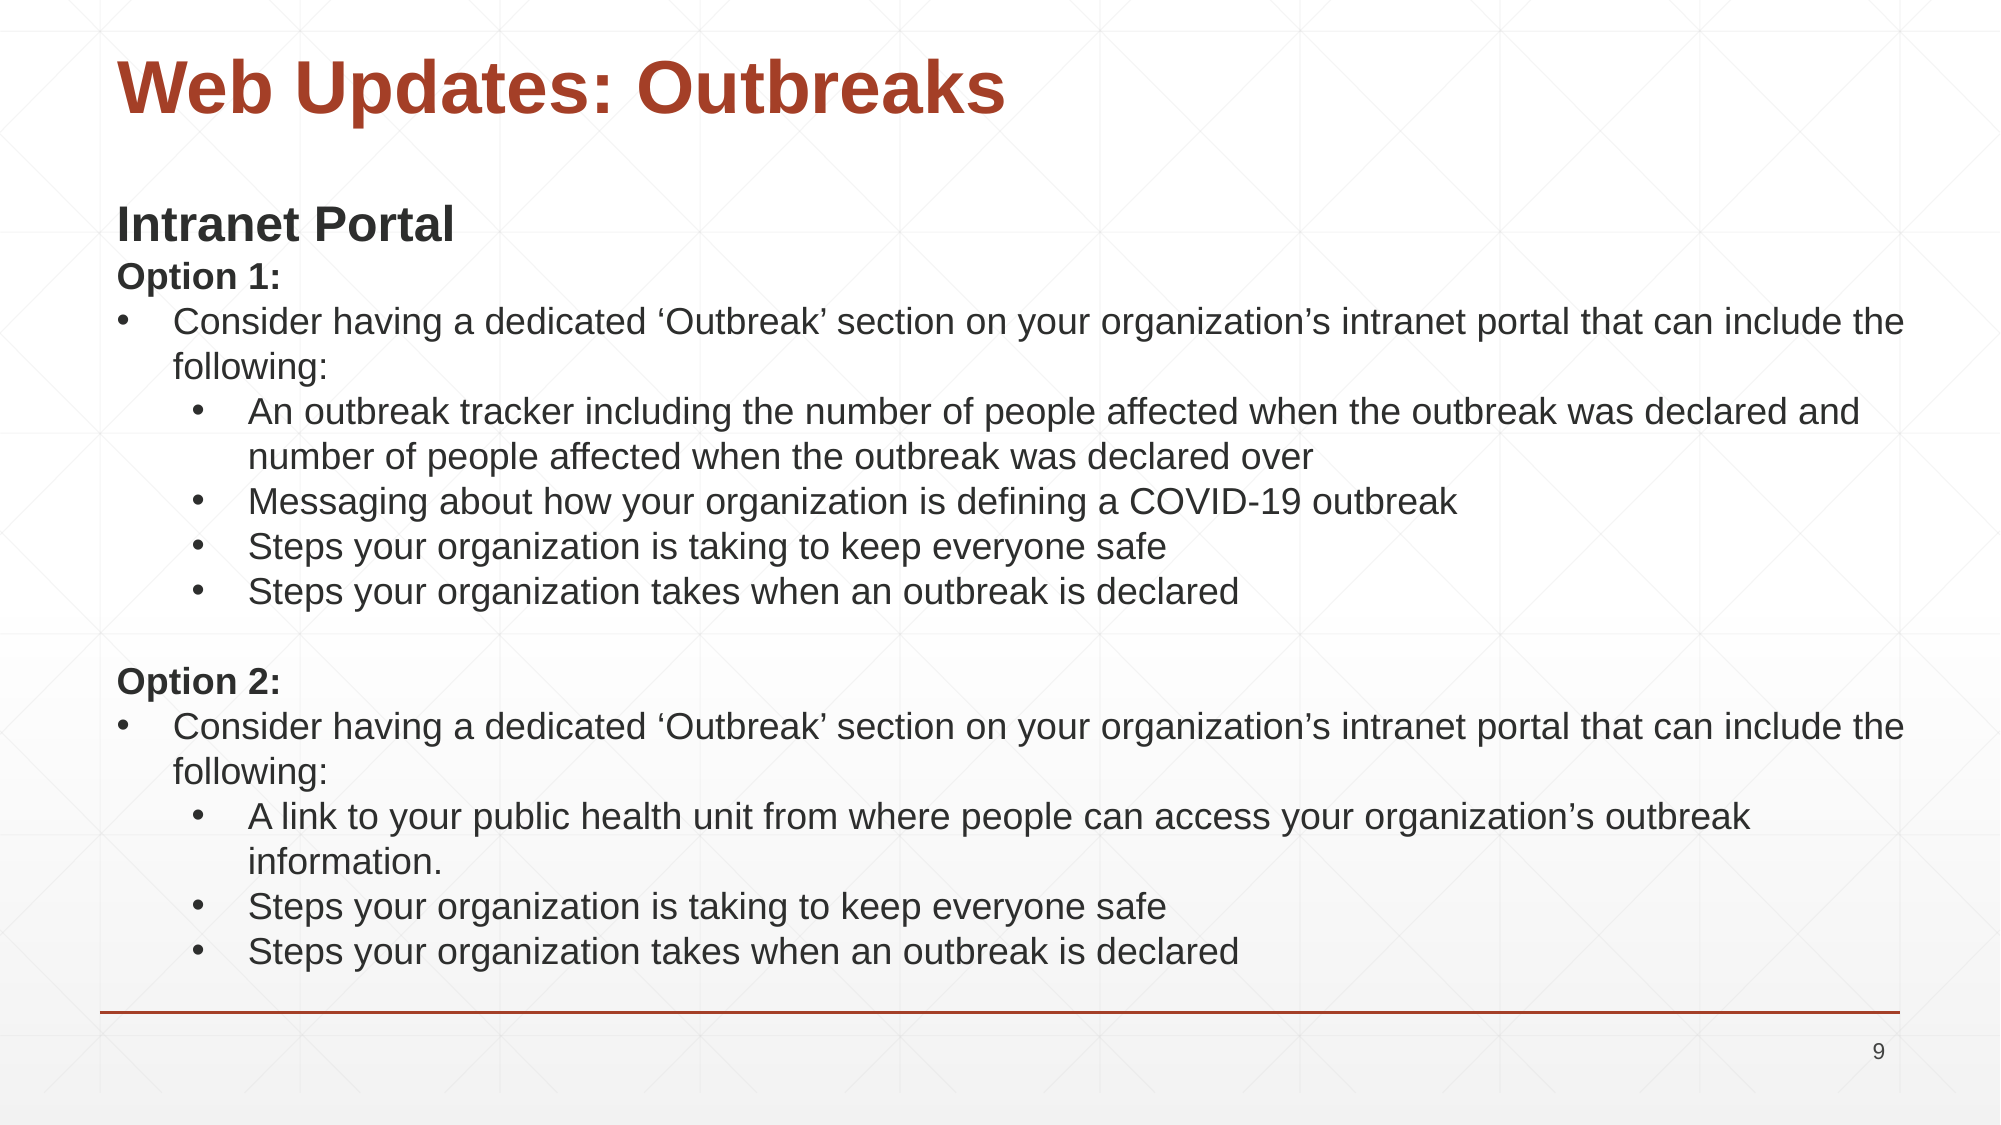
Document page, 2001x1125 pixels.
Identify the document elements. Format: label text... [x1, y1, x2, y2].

title Web Updates: Outbreaks [101, 0, 1827, 138]
text_box Intranet Portal Option 1: Consider having a dedicated ‘Outbreak’ section on your organization’s intranet portal that can include the following: An outbreak tracker including the number of people affected when the outbreak was declared and number of people affected when the outbreak was declared over Messaging about how your organization is defining a COVID-19 outbreak Steps your organization is taking to keep everyone safe Steps your organization takes when an outbreak is declared Option 2: Consider having a dedicated ‘Outbreak’ section on your organization’s intranet portal that can include the following: A link to your public health unit from where people can access your organization’s outbreak information. Steps your organization is taking to keep everyone safe Steps your organization takes when an outbreak is declared [101, 184, 1942, 1125]
